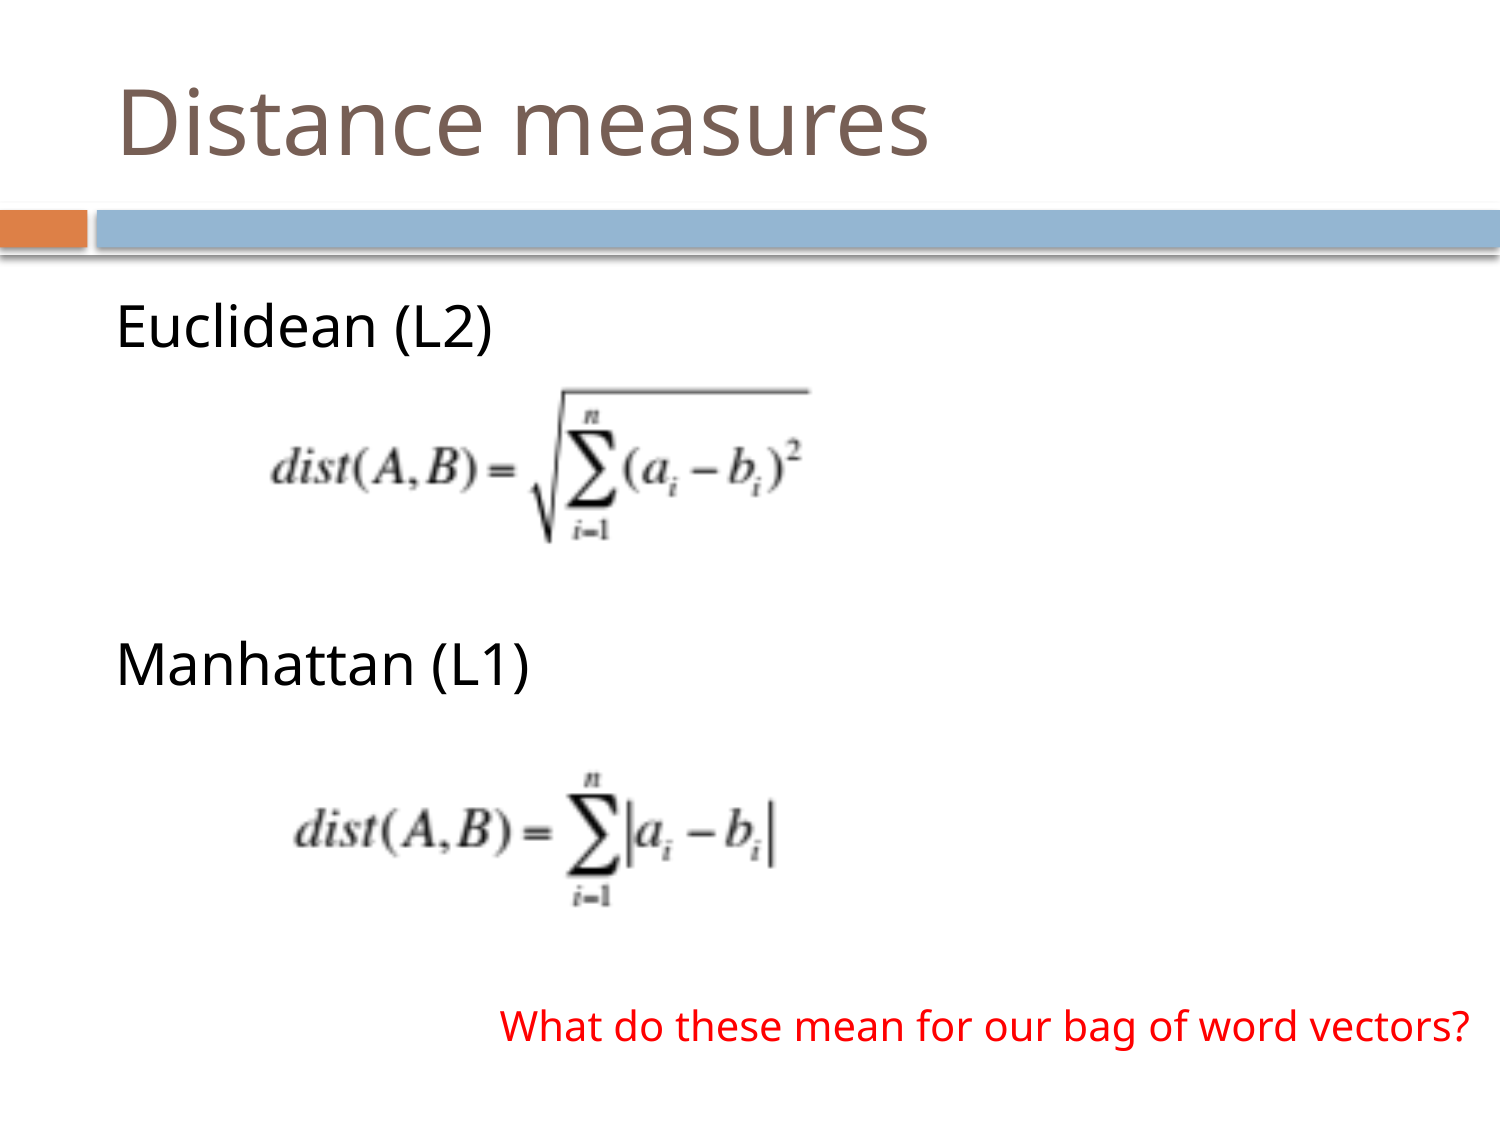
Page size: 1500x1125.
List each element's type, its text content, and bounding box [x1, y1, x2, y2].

title Distance measures [100, 37, 1438, 200]
text_box What do these mean for our bag of word vectors? [484, 992, 1485, 1058]
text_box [264, 382, 816, 548]
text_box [288, 750, 780, 912]
list Euclidean (L2) Manhattan (L1) [100, 282, 1438, 960]
